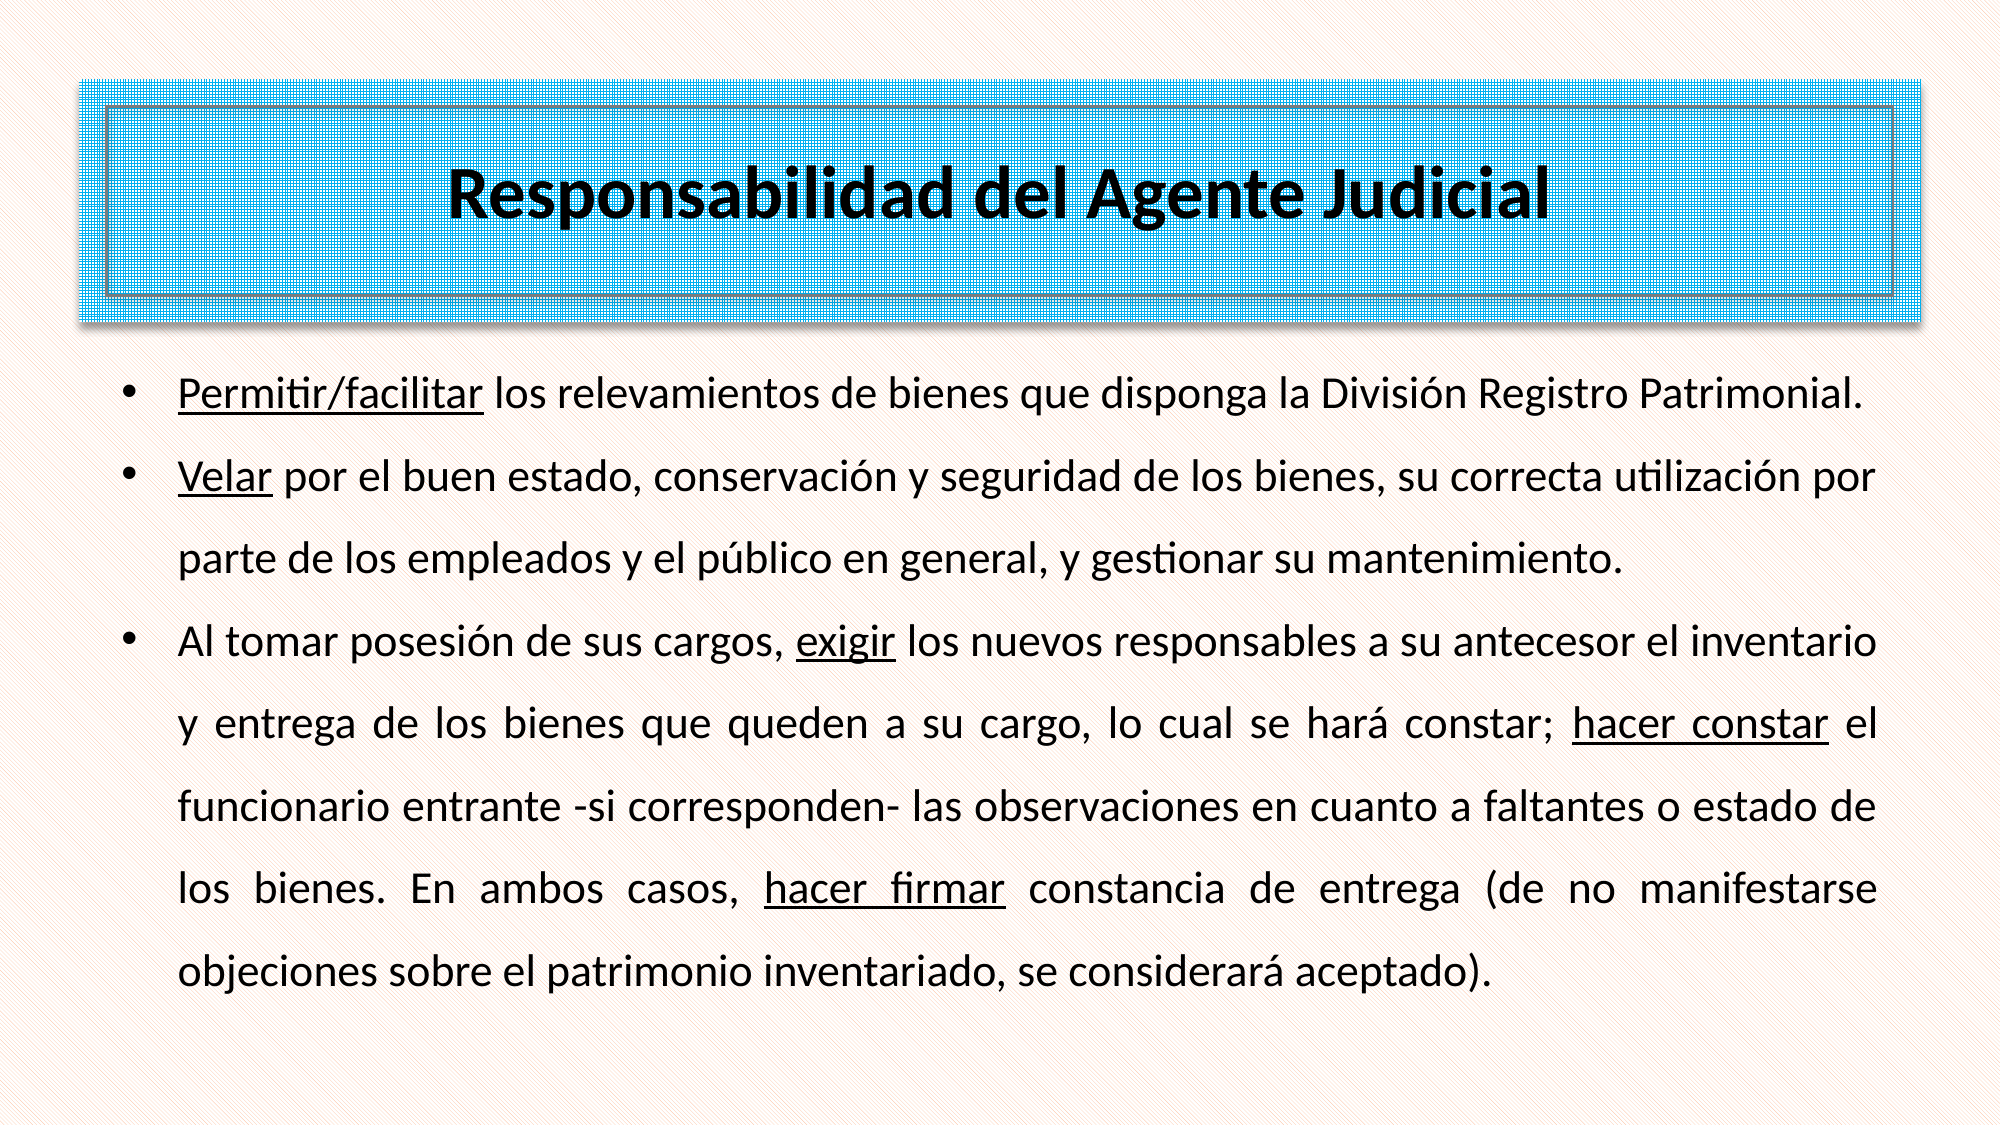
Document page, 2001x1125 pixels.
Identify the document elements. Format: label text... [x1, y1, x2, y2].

text_box [106, 106, 1894, 296]
text_box Permitir/facilitar los relevamientos de bienes que disponga la División Registro Patrimonial. Velar por el buen estado, conservación y seguridad de los bienes, su correcta utilización por parte de los empleados y el público en general, y gestionar su mantenimiento. Al tomar posesión de sus cargos, exigir los nuevos responsables a su antecesor el inventario y entrega de los bienes que queden a su cargo, lo cual se hará constar; hacer constar el funcionario entrante -si corresponden- las observaciones en cuanto a faltantes o estado de los bienes. En ambos casos, hacer firmar constancia de entrega (de no manifestarse objeciones sobre el patrimonio inventariado, se considerará aceptado). [106, 328, 1894, 1023]
text_box [0, 0, 2000, 1125]
text_box [77, 77, 1922, 324]
text_box Responsabilidad del Agente Judicial [131, 160, 1868, 241]
